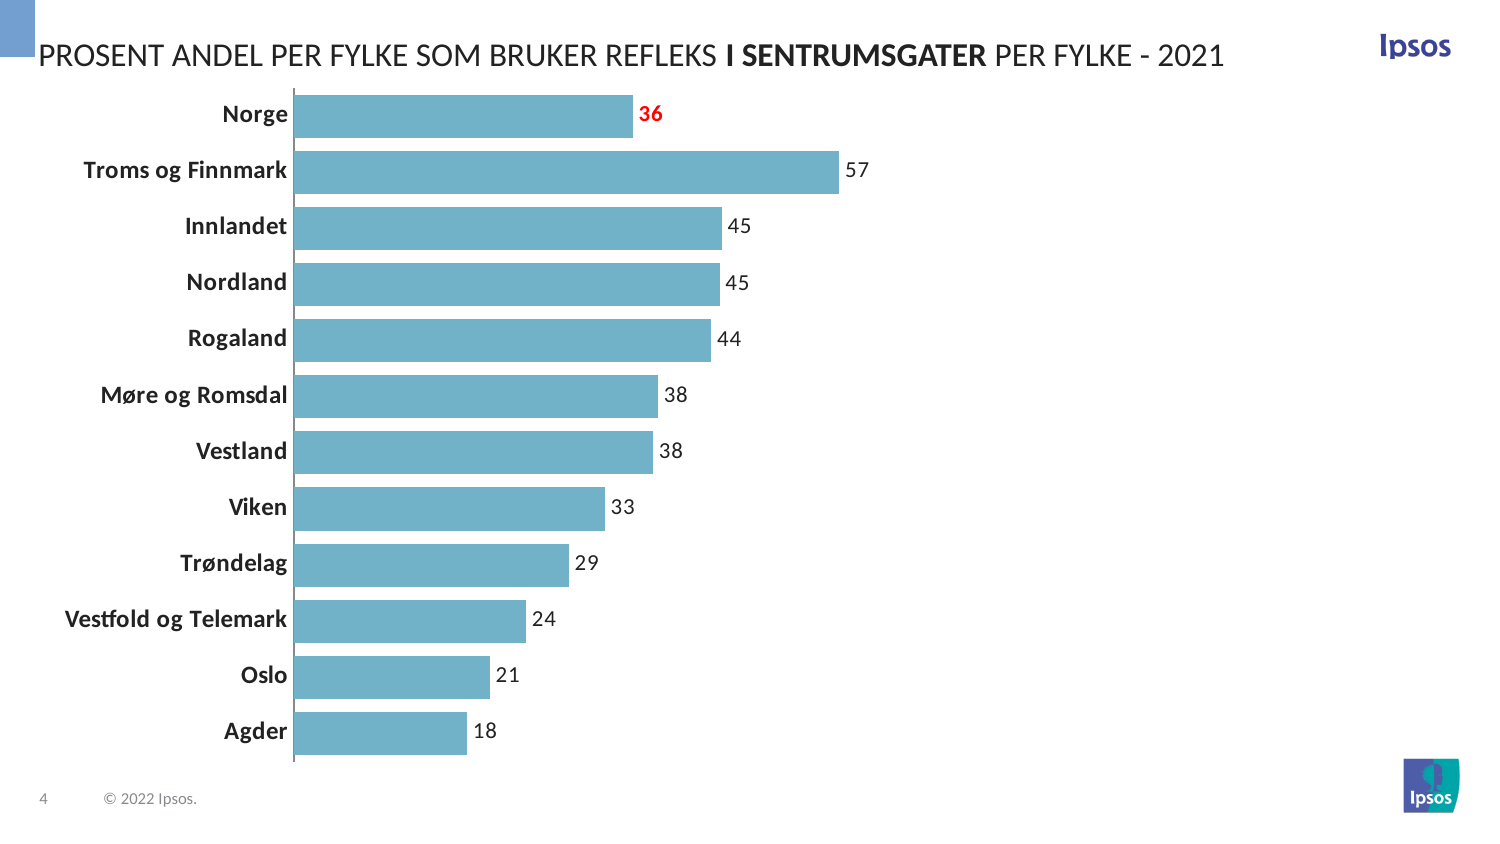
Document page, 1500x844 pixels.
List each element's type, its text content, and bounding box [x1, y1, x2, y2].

picture [1380, 33, 1460, 59]
picture [1397, 758, 1460, 813]
list Prosent Andel per fylke som bruker refleks i sentrumsgater per fylke - 2021 [38, 0, 1233, 73]
chart [34, 75, 1245, 766]
